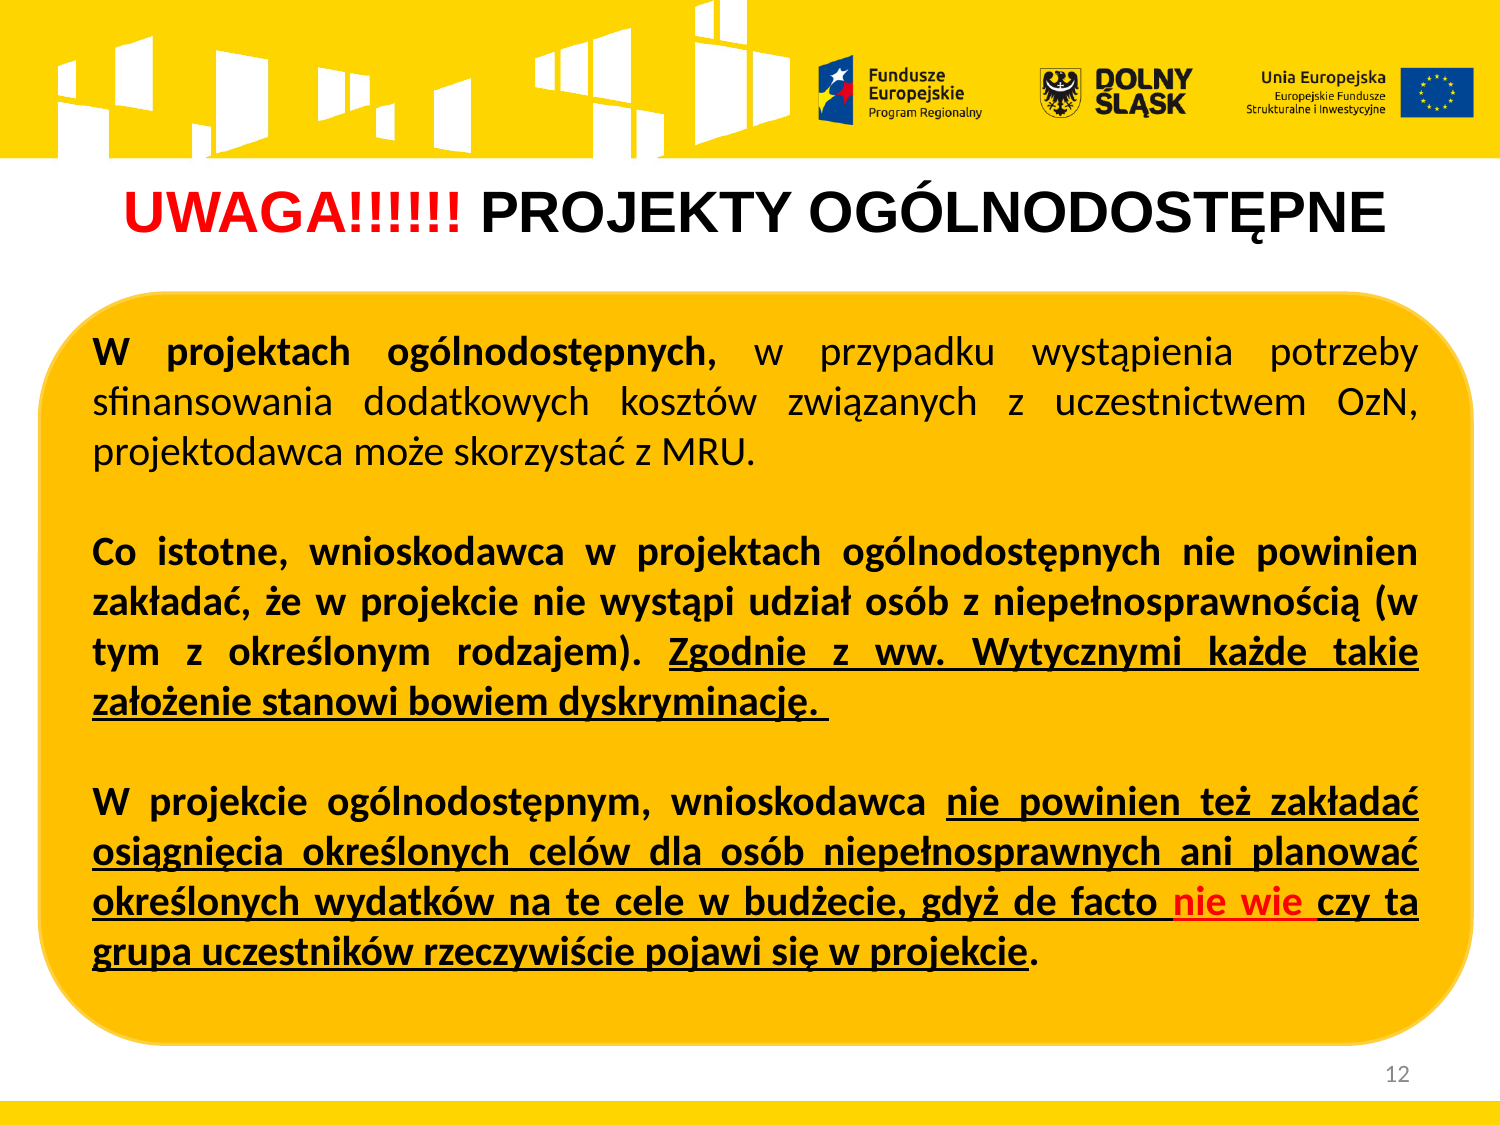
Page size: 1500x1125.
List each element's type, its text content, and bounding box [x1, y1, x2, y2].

slide_number 12 [1074, 1042, 1425, 1103]
text_box W projektach ogólnodostępnych, w przypadku wystąpienia potrzeby sfinansowania dodatkowych kosztów związanych z uczestnictwem OzN, projektodawca może skorzystać z MRU. Co istotne, wnioskodawca w projektach ogólnodostępnych nie powinien zakładać, że w projekcie nie wystąpi udział osób z niepełnosprawnością (w tym z określonym rodzajem). Zgodnie z ww. Wytycznymi każde takie założenie stanowi bowiem dyskryminację. W projekcie ogólnodostępnym, wnioskodawca nie powinien też zakładać osiągnięcia określonych celów dla osób niepełnosprawnych ani planować określonych wydatków na te cele w budżecie, gdyż de facto nie wie czy ta grupa uczestników rzeczywiście pojawi się w projekcie. [37, 291, 1474, 1046]
text_box UWAGA!!!!!! PROJEKTY OGÓLNODOSTĘPNE [109, 166, 1403, 252]
picture [0, 0, 1500, 1125]
